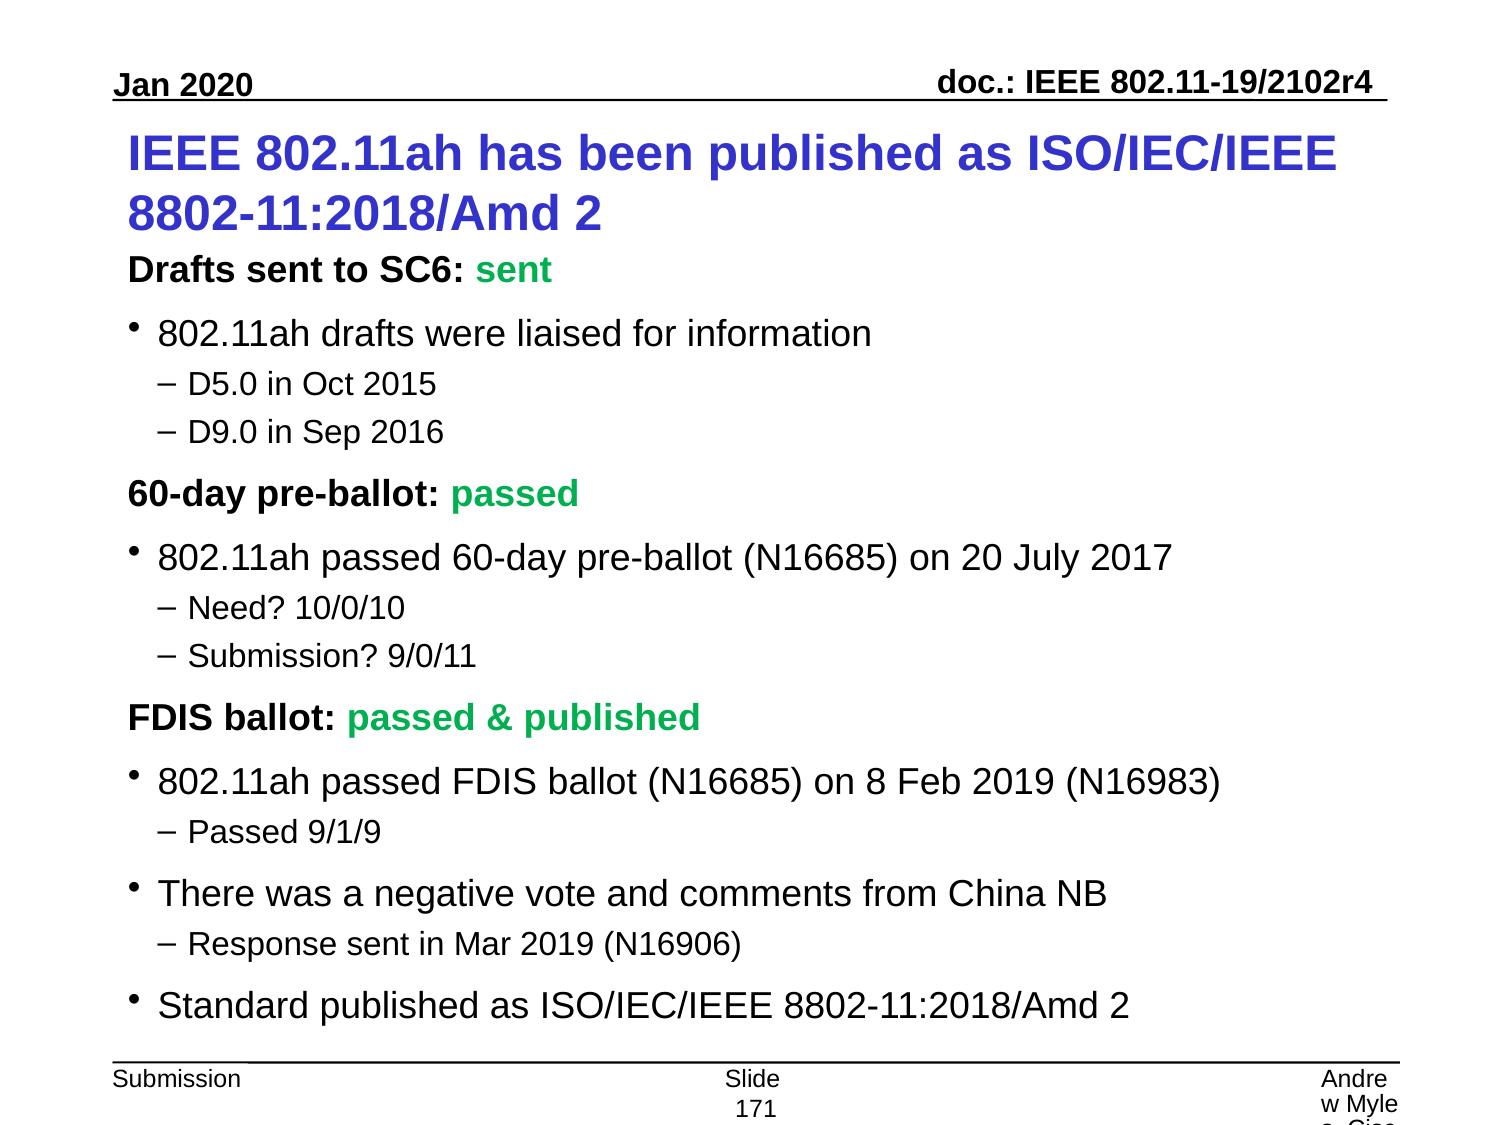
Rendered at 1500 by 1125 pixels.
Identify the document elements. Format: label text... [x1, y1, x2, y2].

title IEEE 802.11ah has been published as ISO/IEC/IEEE 8802-11:2018/Amd 2 [112, 112, 1388, 237]
footer Andrew Myles, Cisco [1320, 1061, 1402, 1093]
list Drafts sent to SC6: sent 802.11ah drafts were liaised for information D5.0 in Oct 2015 D9.0 in Sep 2016 60-day pre-ballot: passed 802.11ah passed 60-day pre-ballot (N16685) on 20 July 2017 Need? 10/0/10 Submission? 9/0/11 FDIS ballot: passed & published 802.11ah passed FDIS ballot (N16685) on 8 Feb 2019 (N16983) Passed 9/1/9 There was a negative vote and comments from China NB Response sent in Mar 2019 (N16906) Standard published as ISO/IEC/IEEE 8802-11:2018/Amd 2 [112, 237, 1388, 913]
slide_number Slide 171 [709, 1061, 803, 1093]
